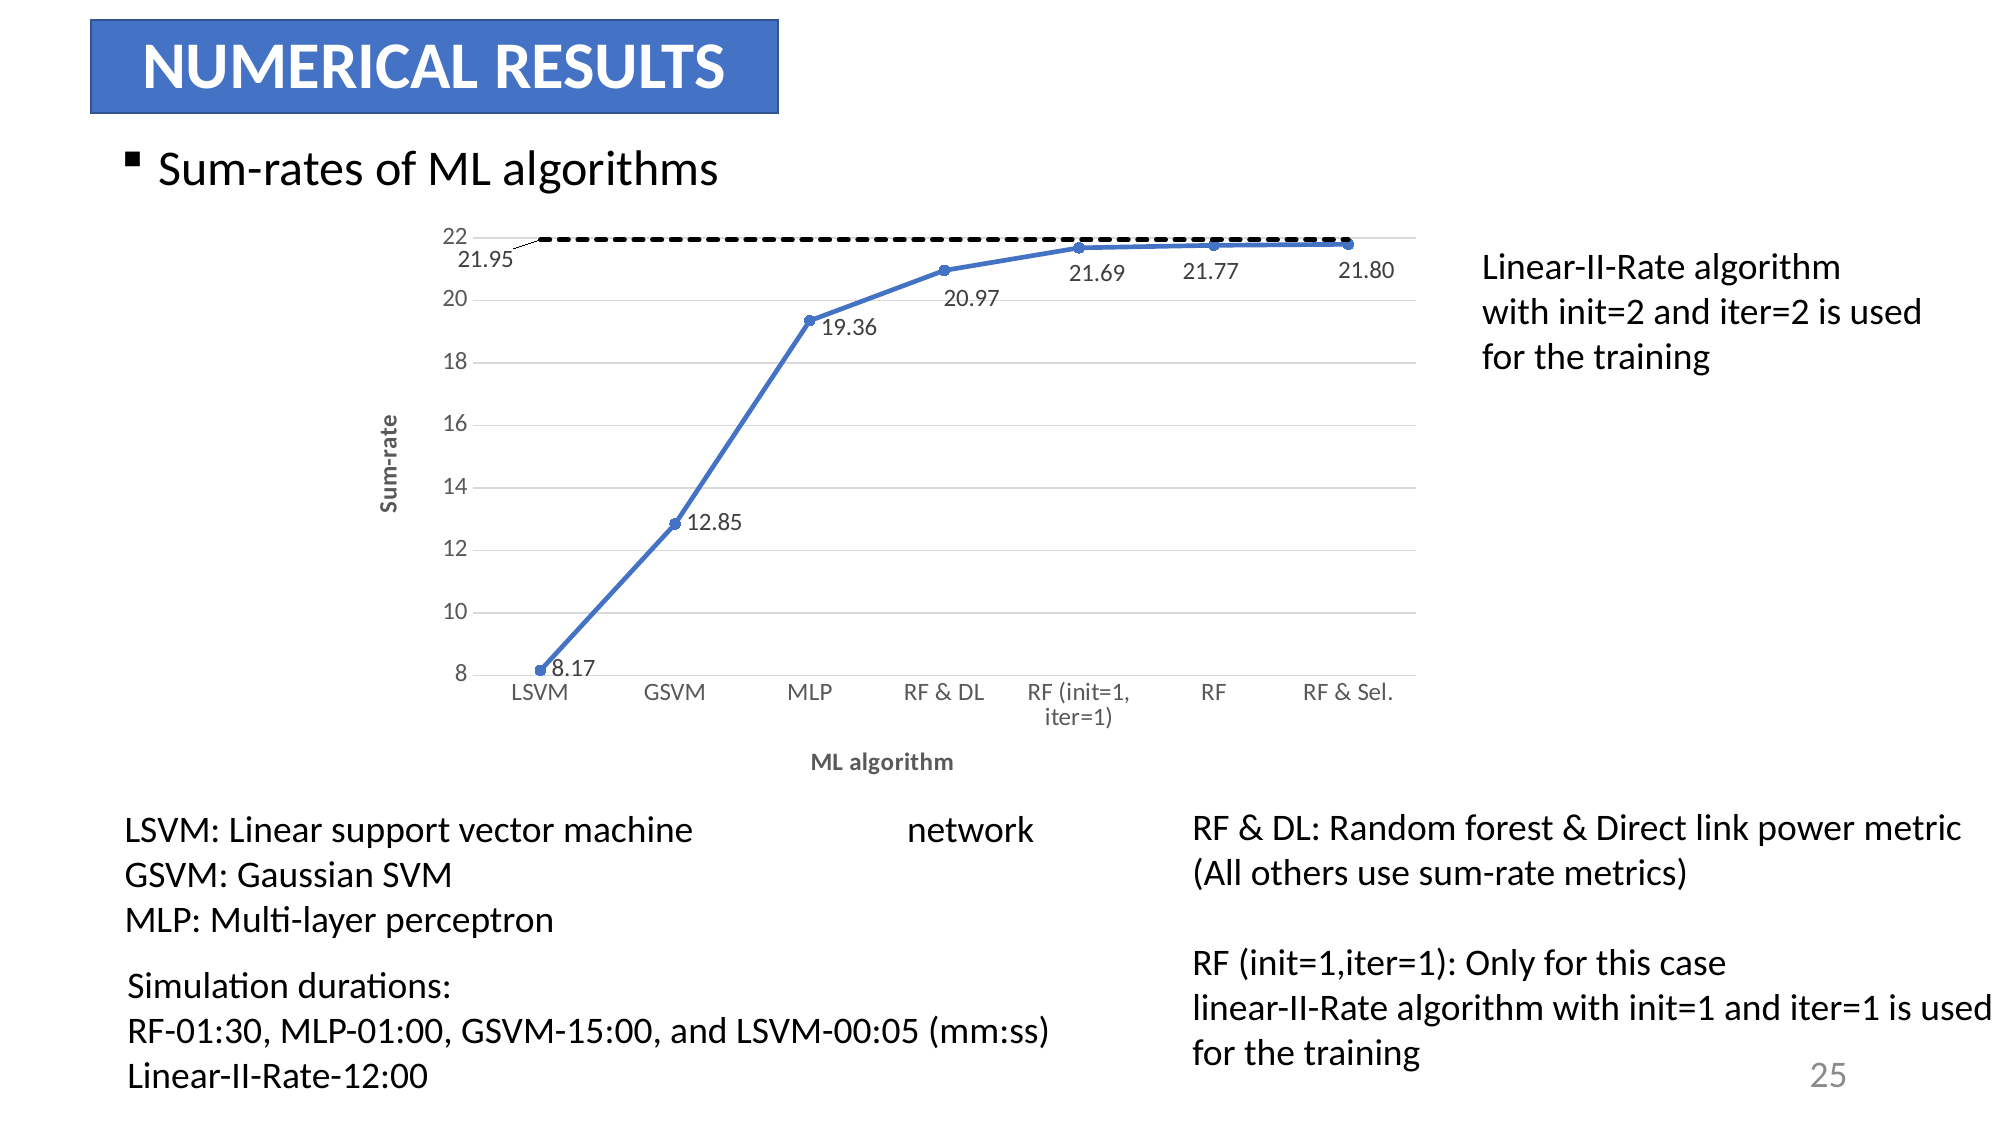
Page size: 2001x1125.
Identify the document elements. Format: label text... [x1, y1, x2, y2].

text_box RF & DL: Random forest & Direct link power metric (All others use sum-rate metrics) RF (init=1,iter=1): Only for this case linear-II-Rate algorithm with init=1 and iter=1 is used for the training [1177, 795, 2000, 1080]
list Sum-rates of ML algorithms [106, 134, 1959, 639]
title NUMERICAL RESULTS [90, 19, 779, 114]
text_box Linear-II-Rate algorithm with init=2 and iter=2 is used for the training [1467, 235, 1939, 385]
chart [353, 213, 1438, 809]
text_box LSVM: Linear support vector machine GSVM: Gaussian SVM MLP: Multi-layer perceptron [109, 797, 710, 948]
slide_number 25 [1412, 1042, 1863, 1103]
text_box Simulation durations: RF-01:30, MLP-01:00, GSVM-15:00, and LSVM-00:05 (mm:ss) Linear-II-Rate-12:00 [112, 953, 1066, 1104]
